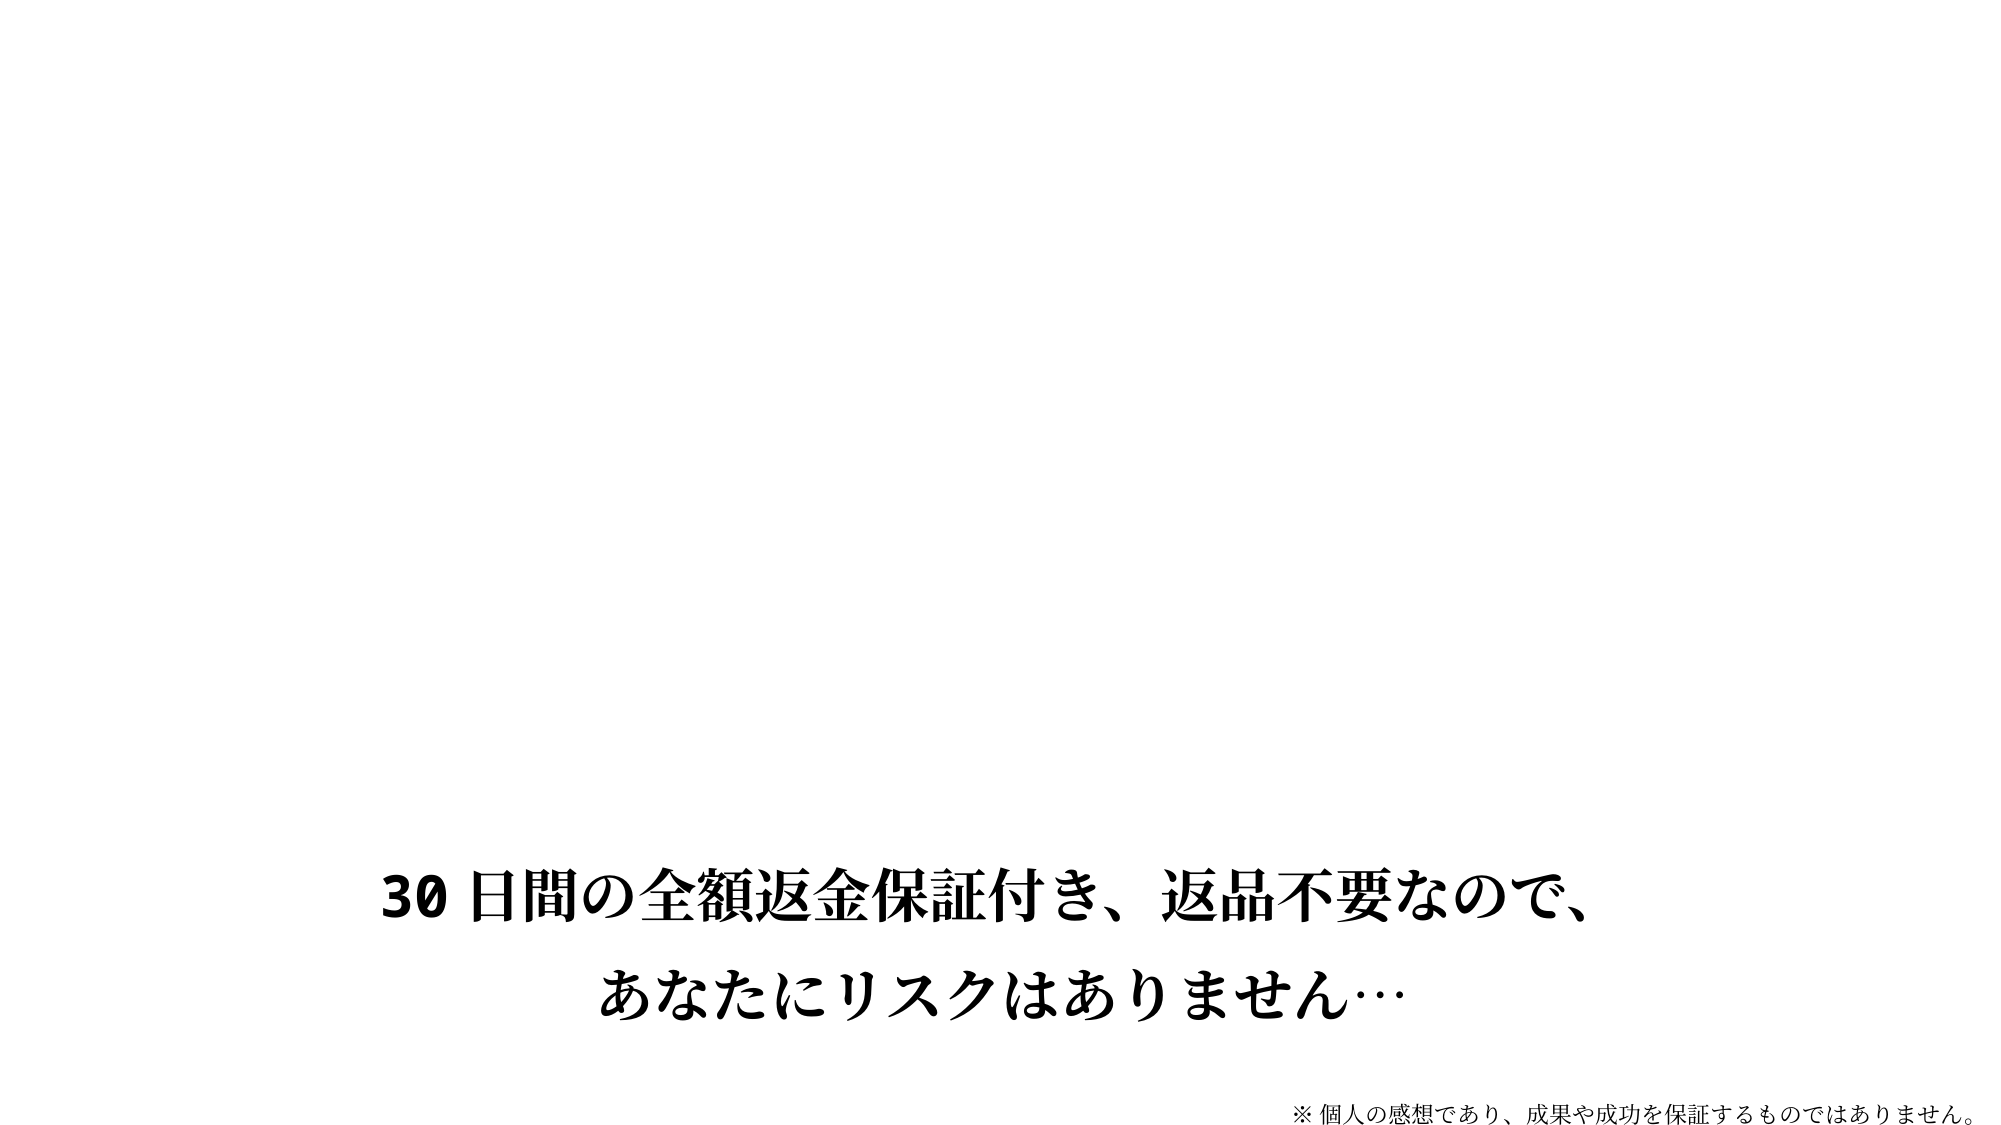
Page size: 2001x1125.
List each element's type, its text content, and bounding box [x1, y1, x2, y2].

text_box ※個人の感想であり、成果や成功を保証するものではありません。 [1199, 1020, 2000, 1125]
text_box 30日間の全額返金保証付き、返品不要なので、 あなたにリスクはありません… [90, 821, 1915, 1037]
